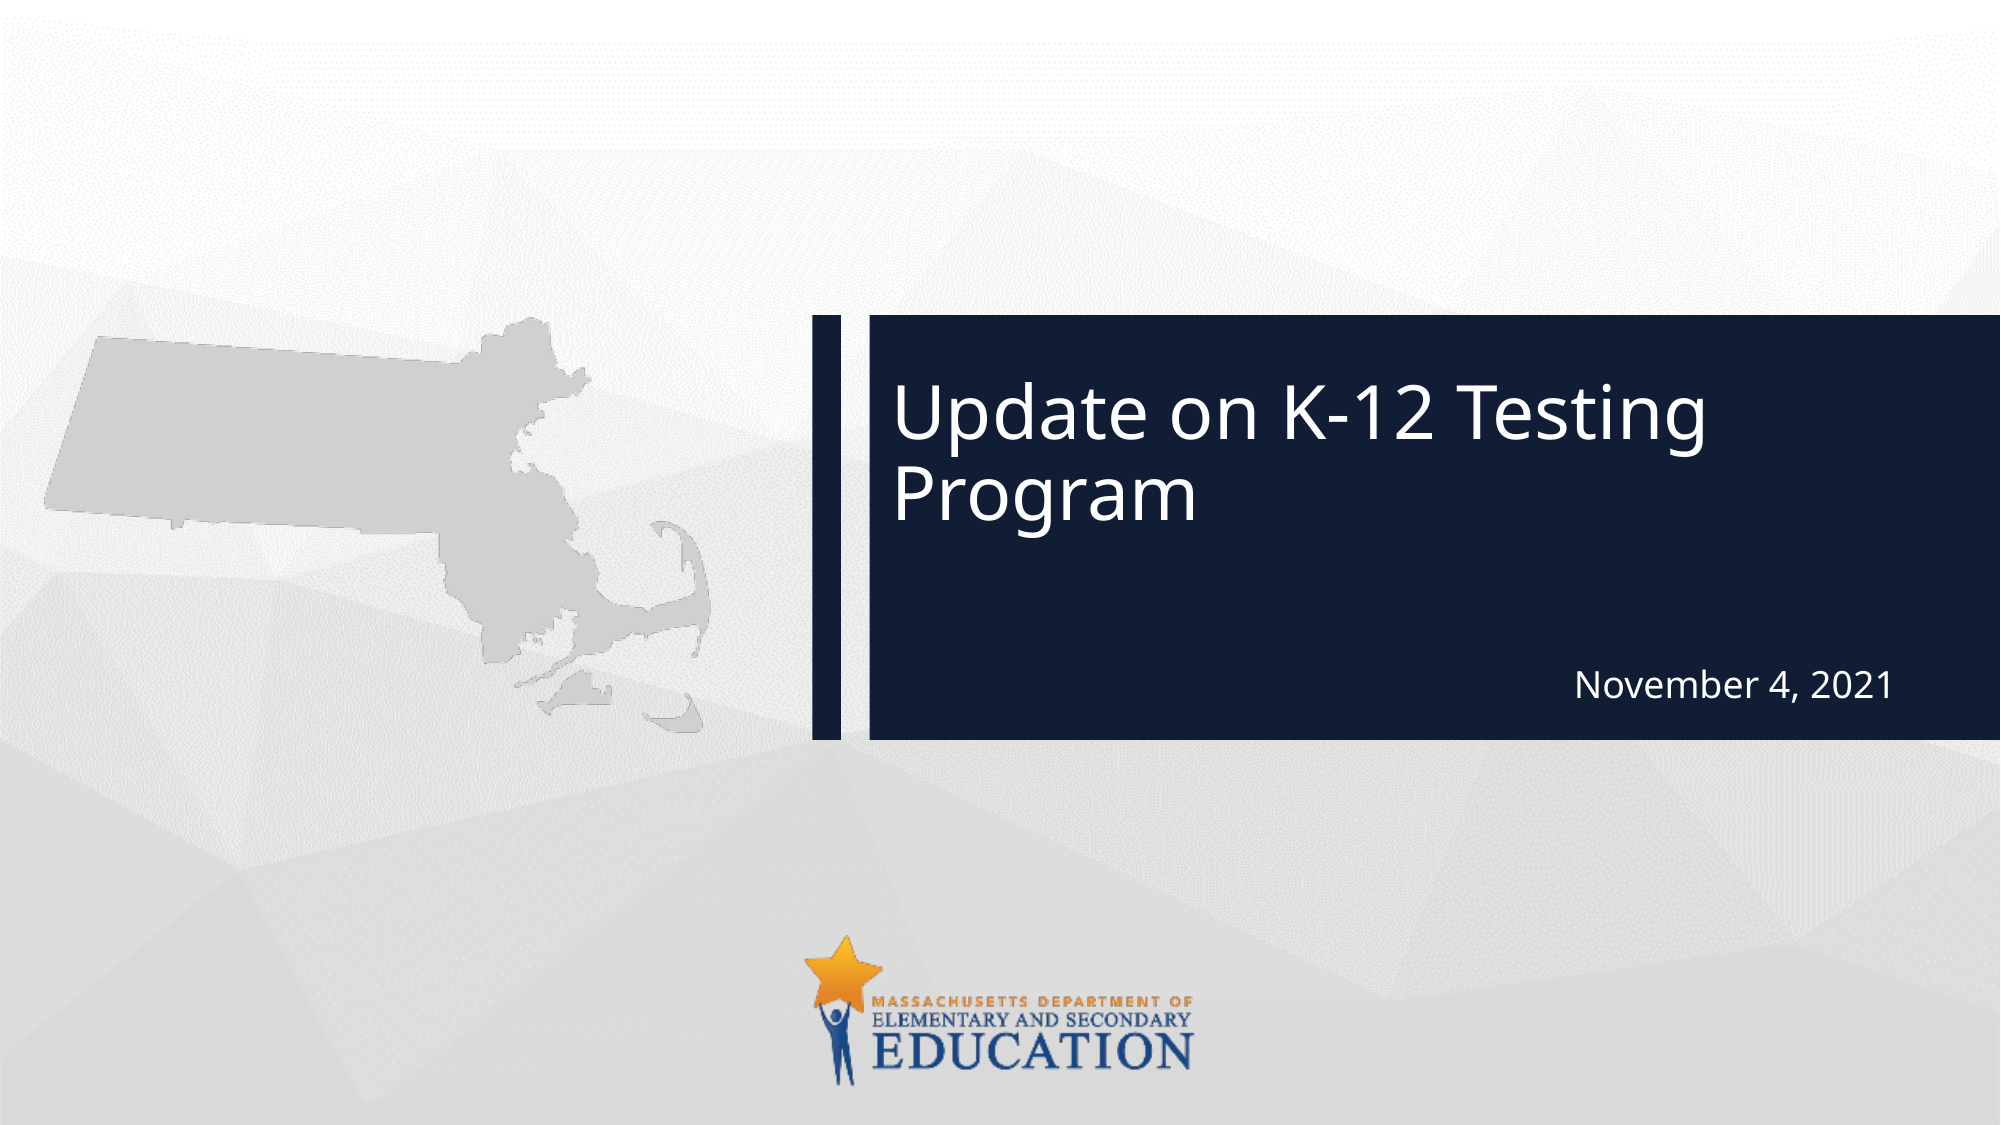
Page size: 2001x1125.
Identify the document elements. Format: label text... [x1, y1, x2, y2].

title Update on K-12 Testing Program [876, 319, 1912, 592]
picture [0, 0, 2001, 1125]
text_box November 4, 2021 [1278, 653, 1912, 714]
